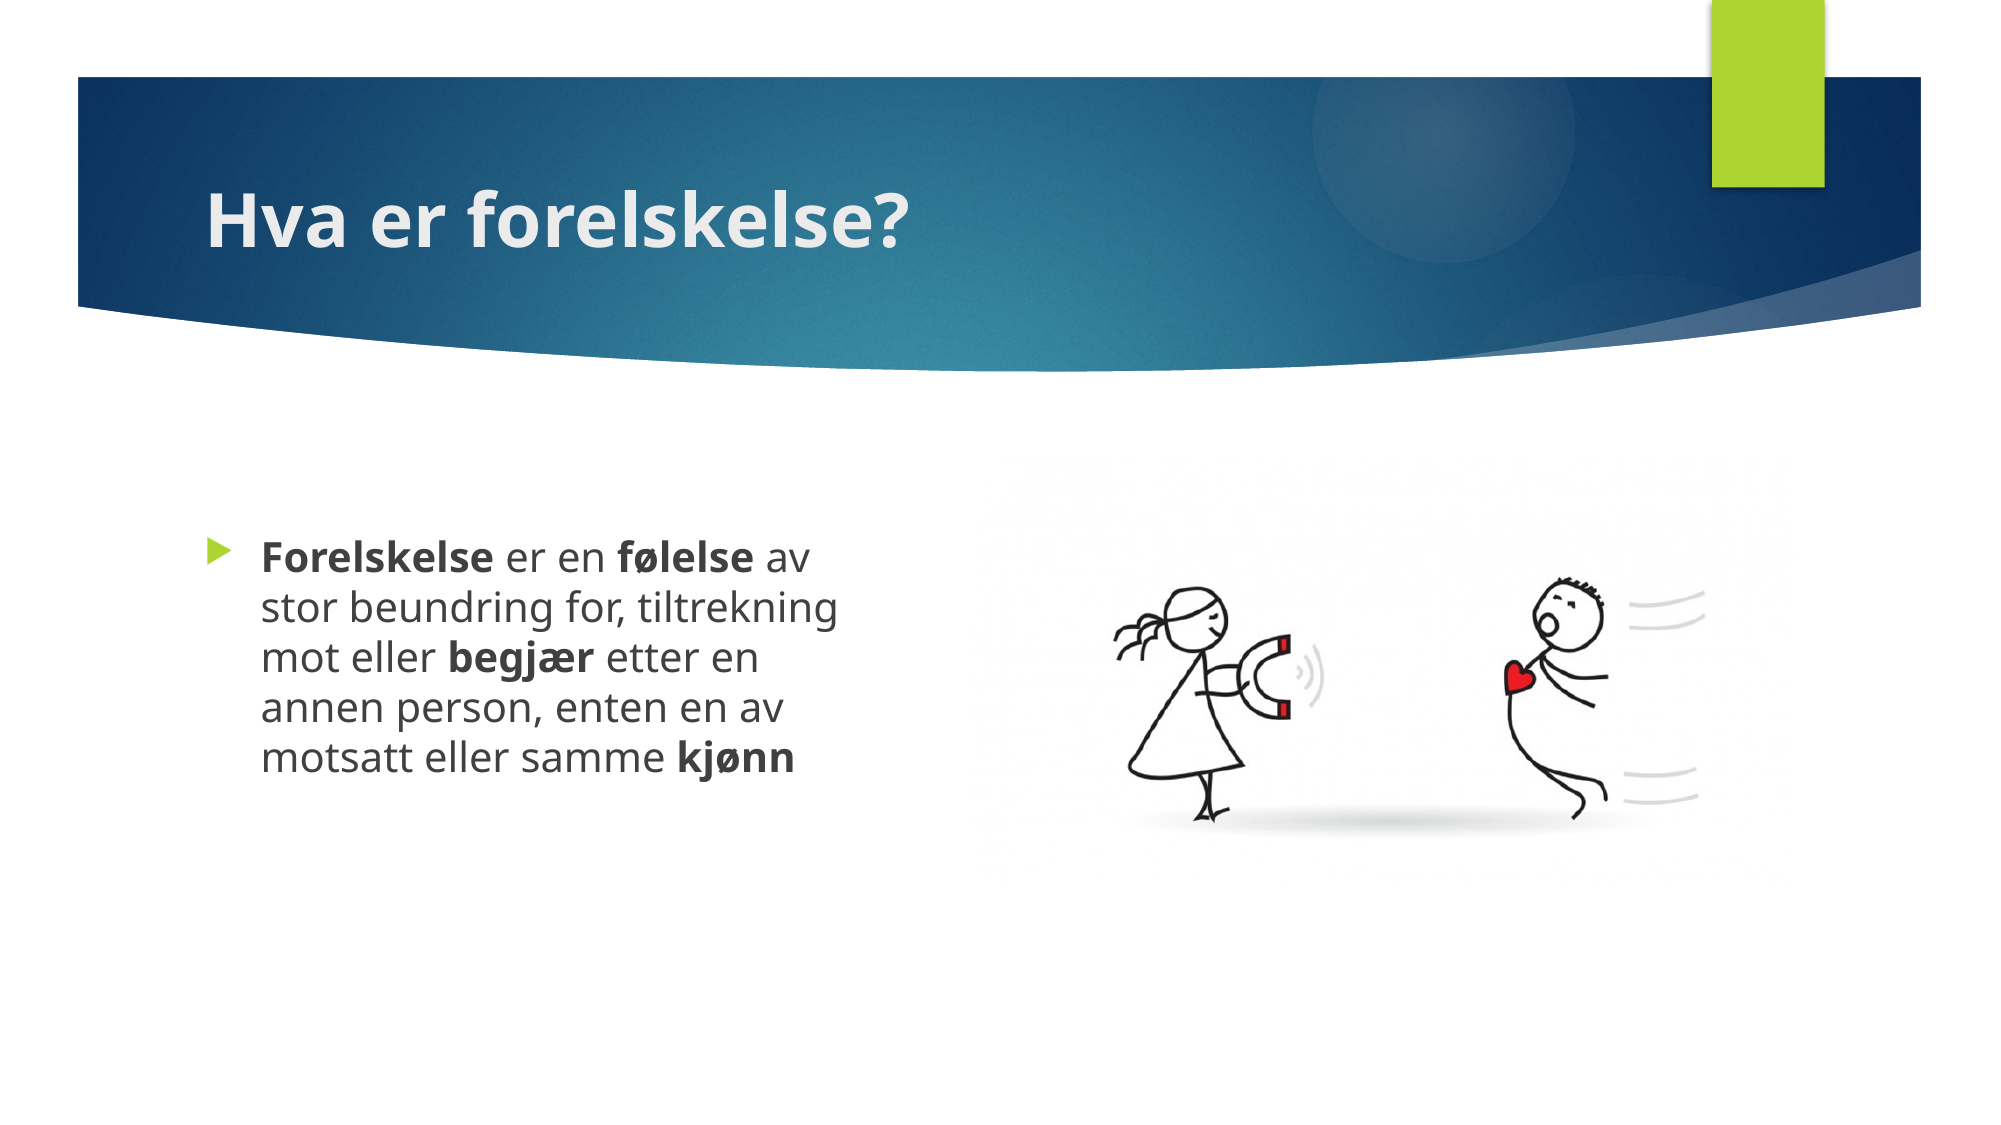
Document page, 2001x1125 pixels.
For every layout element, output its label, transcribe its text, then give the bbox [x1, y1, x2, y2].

picture [974, 458, 1795, 891]
title Hva er forelskelse? [189, 159, 1627, 276]
list Forelskelse er en følelse av stor beundring for, tiltrekning mot eller begjær etter en annen person, enten en av motsatt eller samme kjønn [189, 522, 909, 988]
